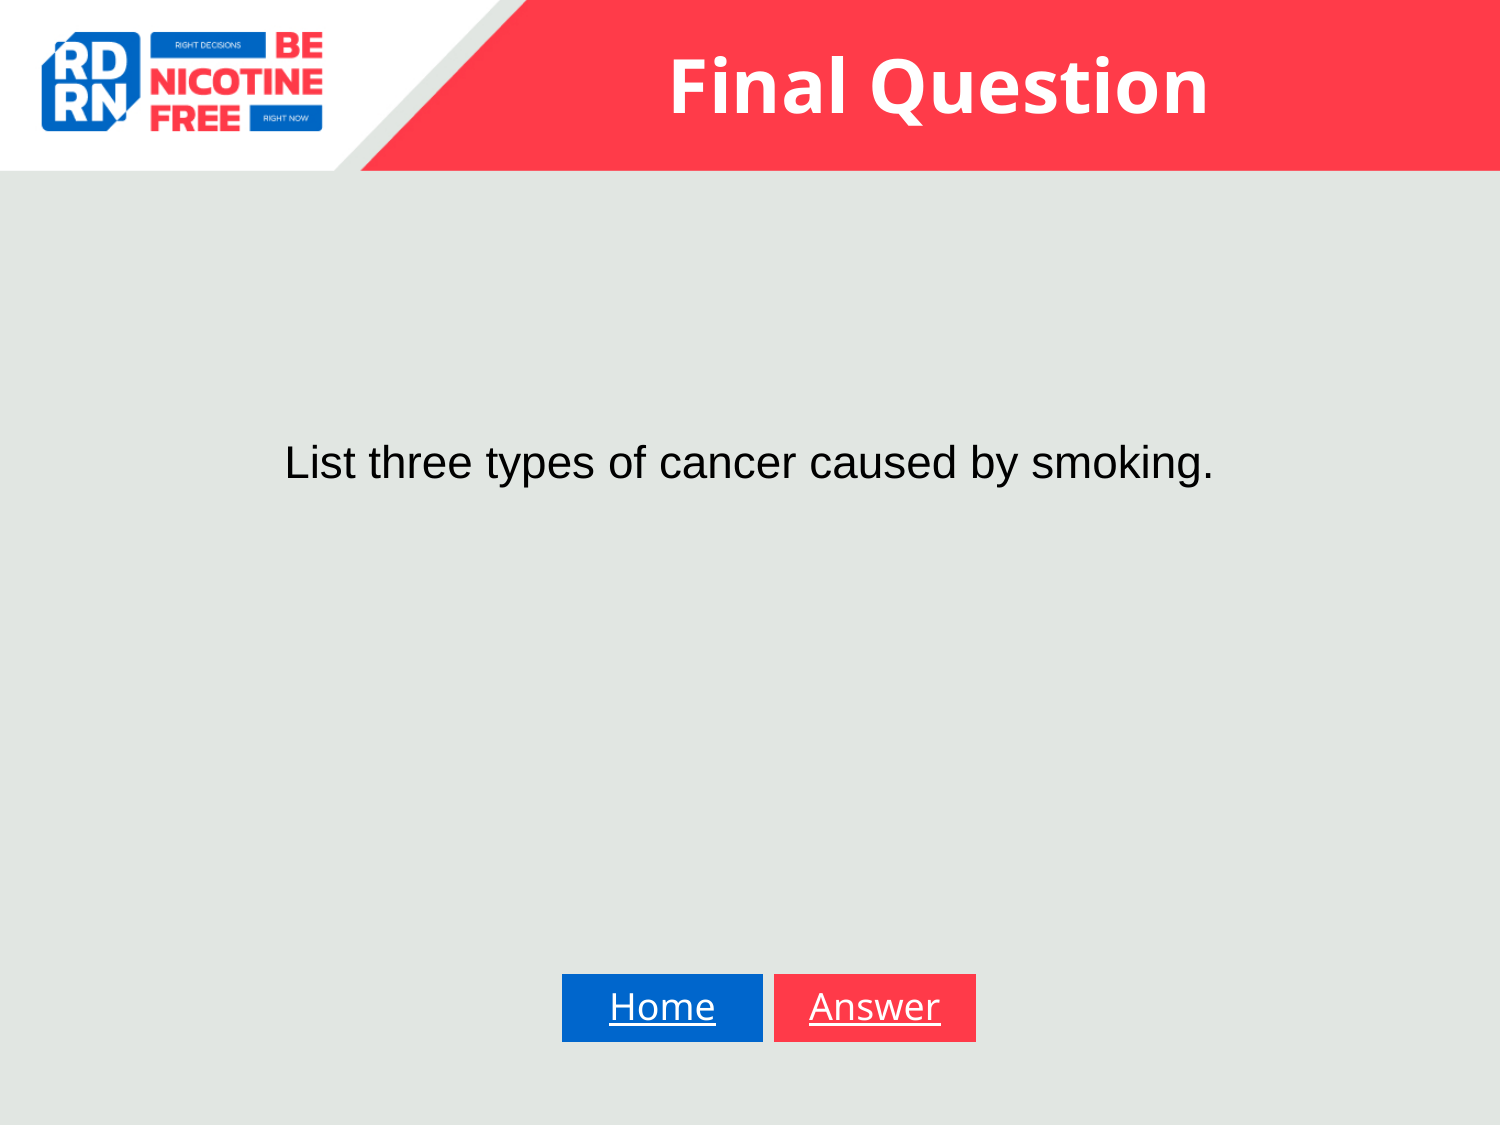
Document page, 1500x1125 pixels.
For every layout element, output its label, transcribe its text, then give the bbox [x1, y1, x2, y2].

text_box Home [562, 974, 763, 1041]
picture [0, 0, 1500, 1125]
title Final Question [453, 33, 1425, 134]
text_box List three types of cancer caused by smoking. [99, 425, 1400, 495]
text_box Answer [774, 974, 975, 1041]
